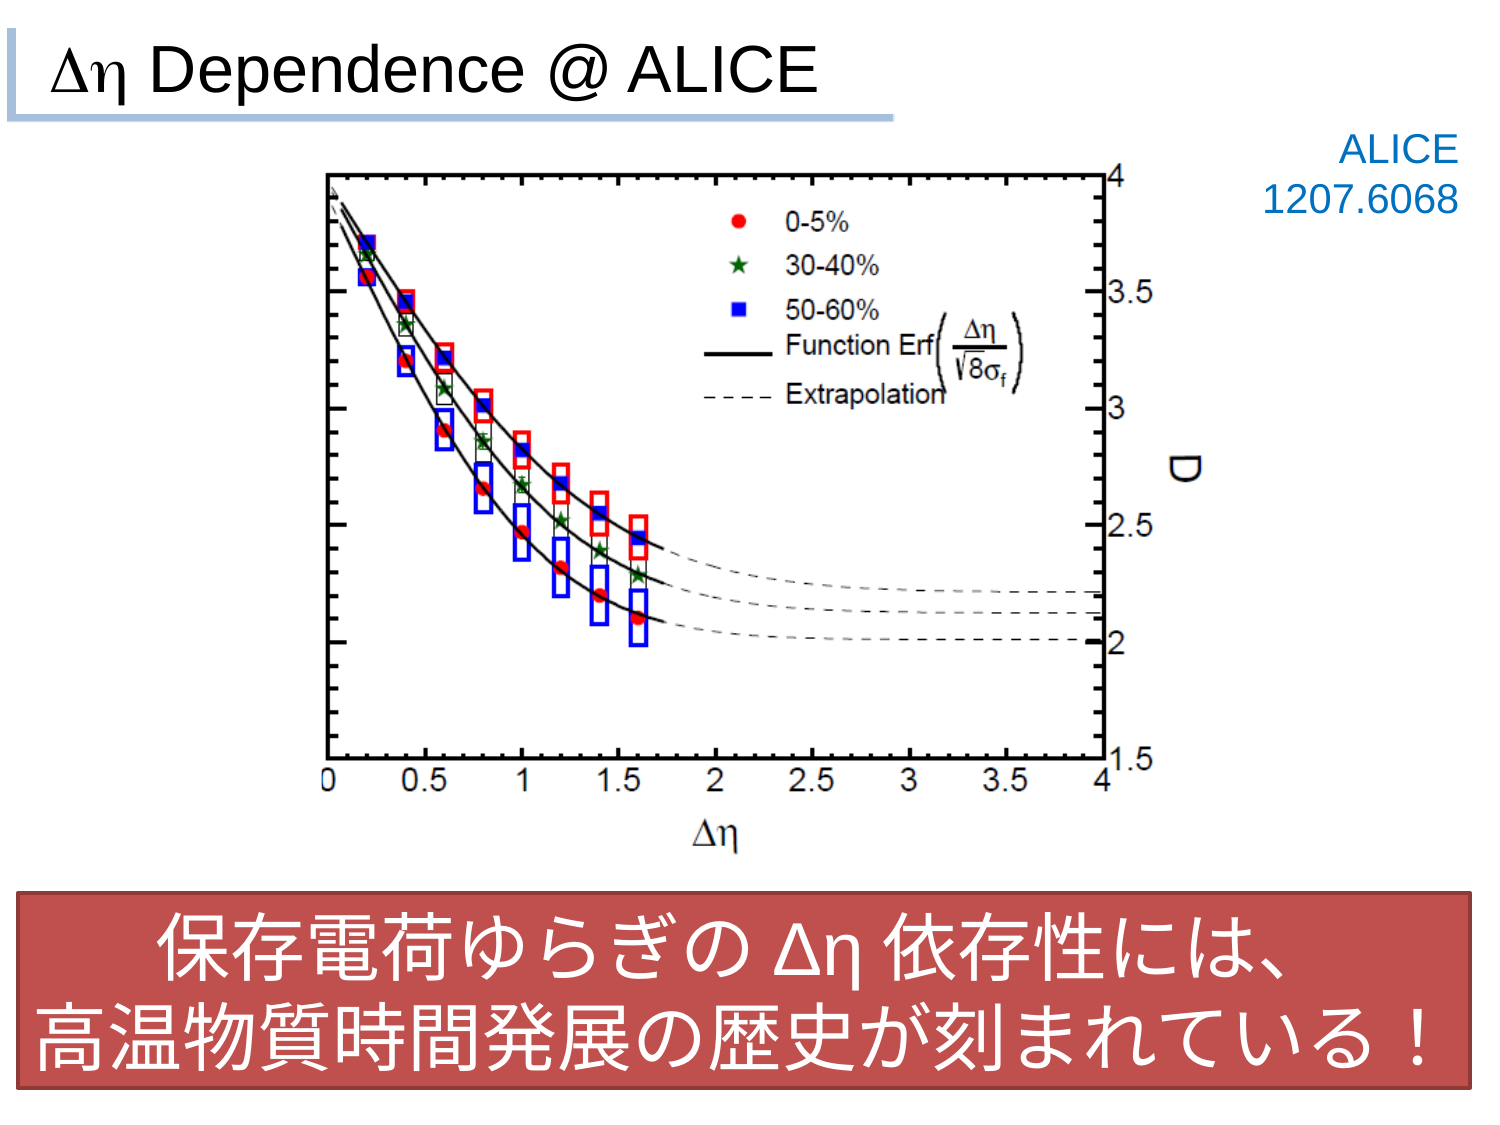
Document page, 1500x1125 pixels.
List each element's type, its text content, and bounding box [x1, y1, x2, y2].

text_box 保存電荷ゆらぎのΔη依存性には、 高温物質時間発展の歴史が刻まれている！ [16, 891, 1472, 1090]
picture [321, 148, 1211, 860]
text_box ALICE 1207.6068 [1246, 114, 1475, 230]
title Dh Dependence @ ALICE [15, 17, 904, 115]
